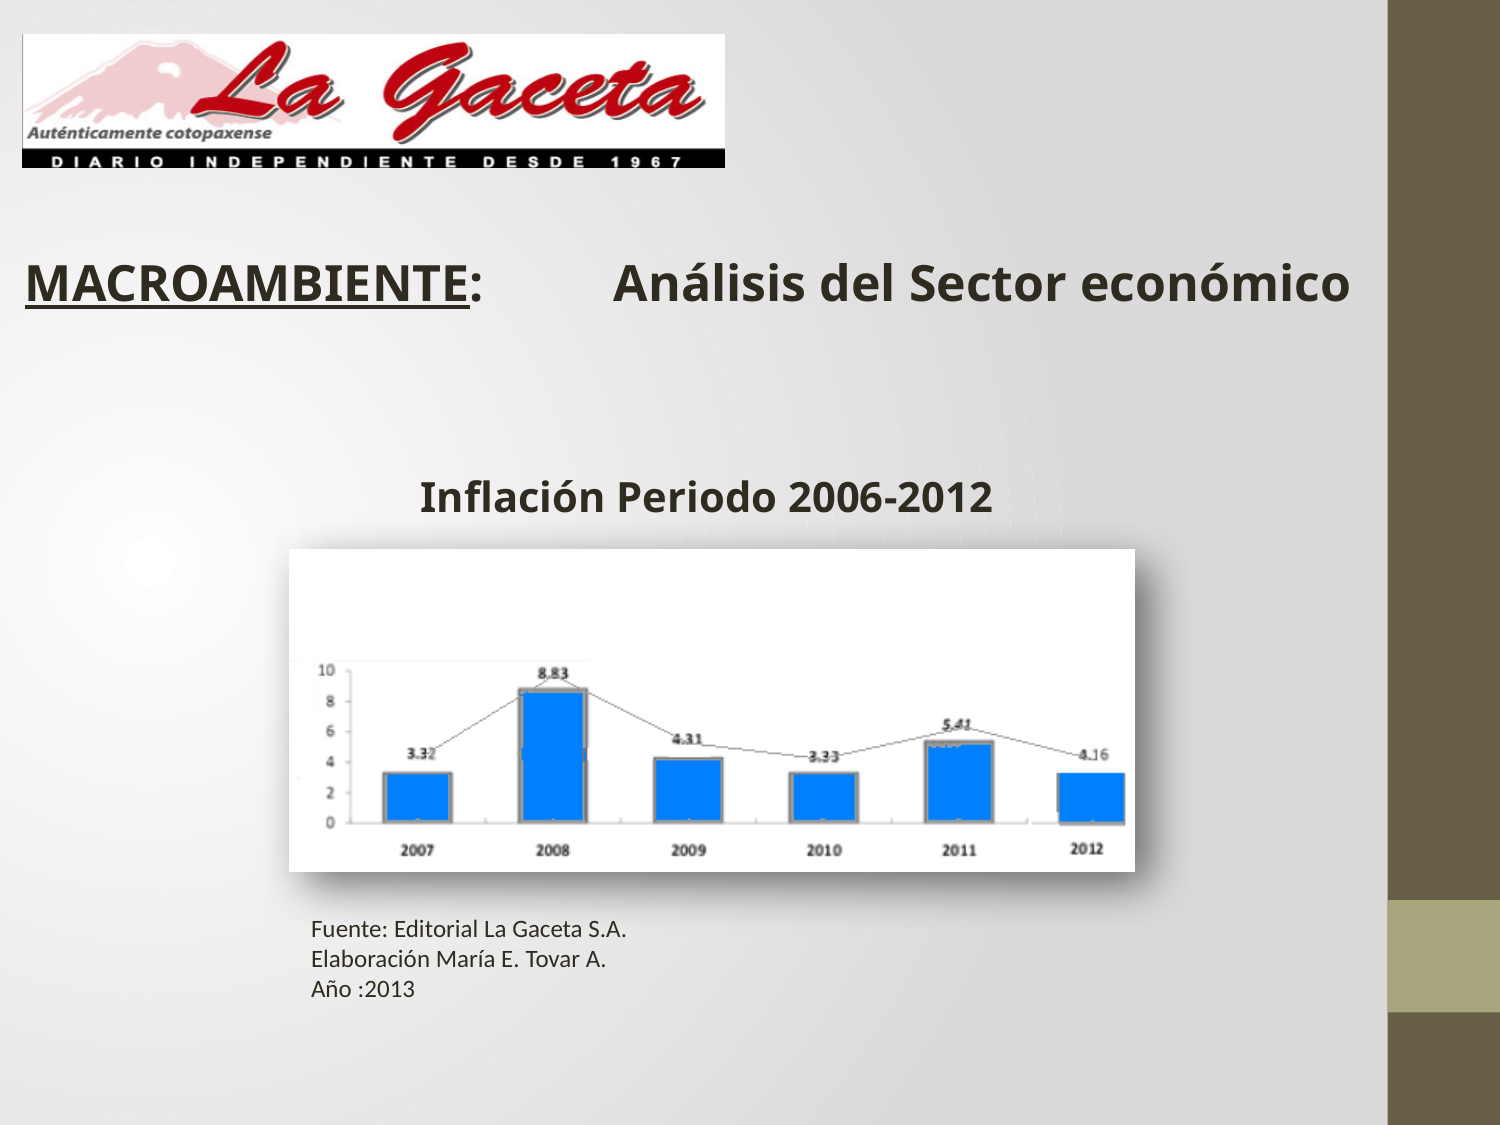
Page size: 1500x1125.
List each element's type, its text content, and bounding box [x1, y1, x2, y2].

picture [289, 549, 1136, 872]
text_box Fuente: Editorial La Gaceta S.A. Elaboración María E. Tovar A. Año :2013 [296, 905, 1147, 1055]
text_box Inflación Periodo 2006-2012 [284, 463, 1131, 528]
text_box MACROAMBIENTE: Análisis del Sector económico [0, 243, 1388, 319]
picture [22, 34, 725, 169]
